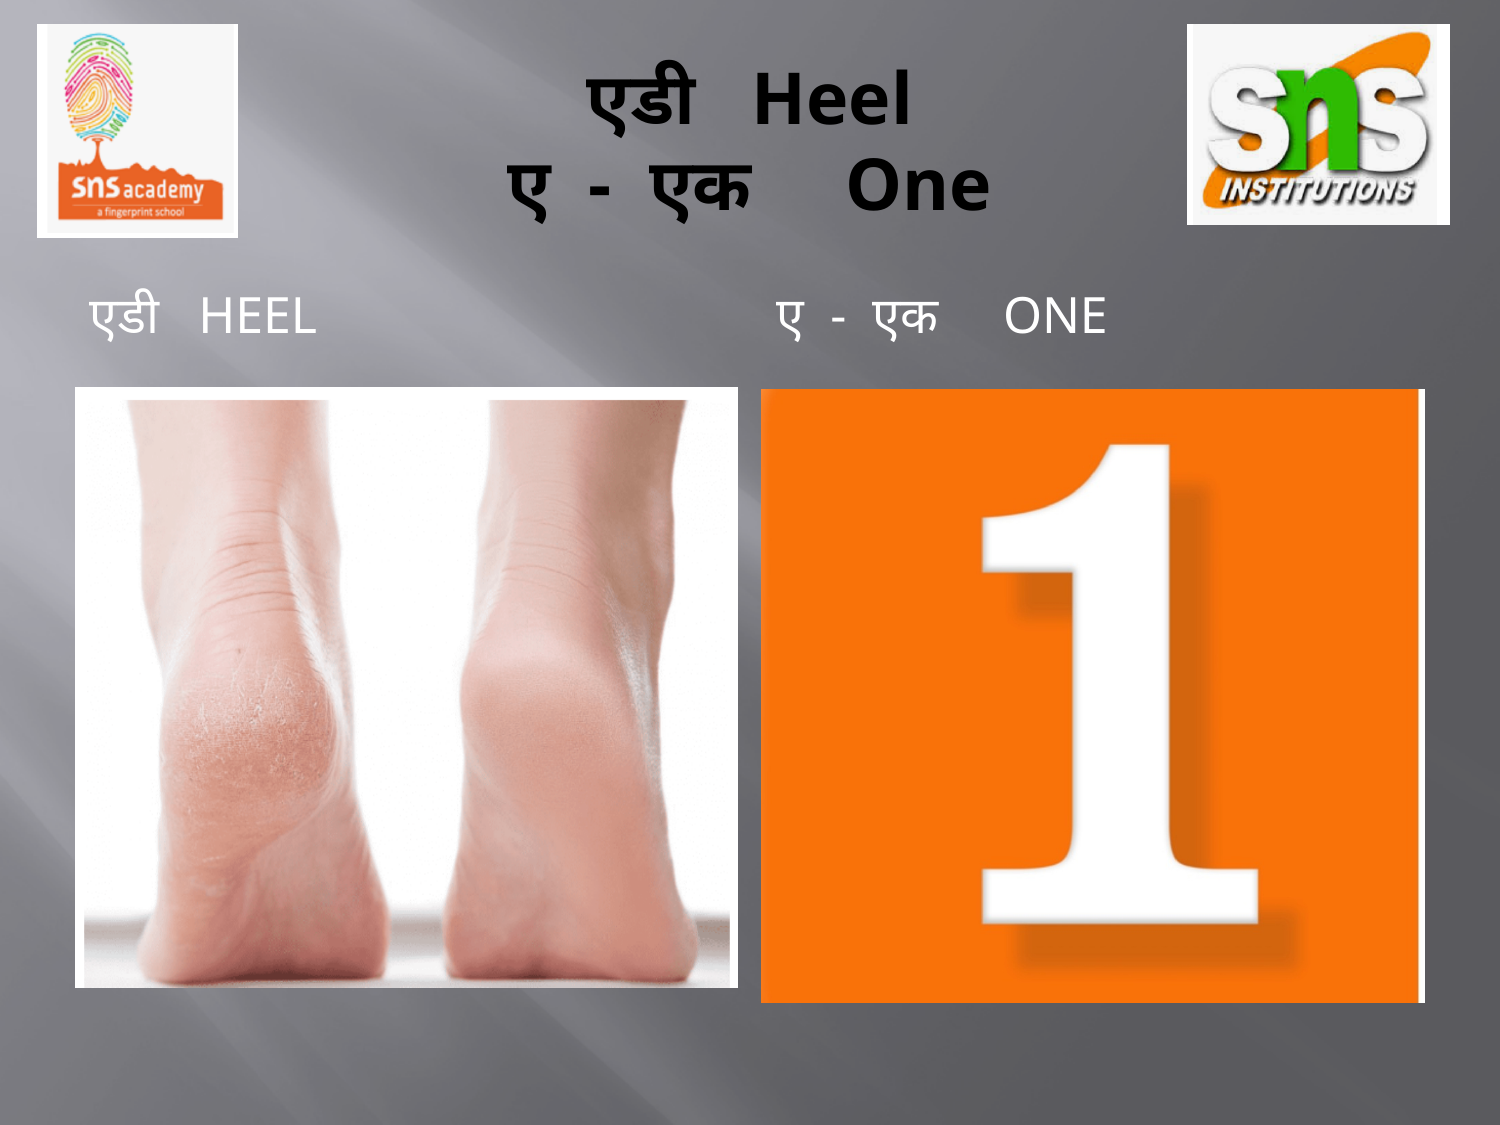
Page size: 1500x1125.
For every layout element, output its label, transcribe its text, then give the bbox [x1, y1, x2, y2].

list ए - एक One [761, 251, 1425, 375]
picture [37, 24, 238, 238]
picture [1187, 24, 1451, 226]
title एडी Heel ए - एक One [271, 44, 1196, 233]
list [74, 387, 738, 988]
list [761, 389, 1426, 1004]
list एडी Heel [75, 251, 738, 375]
